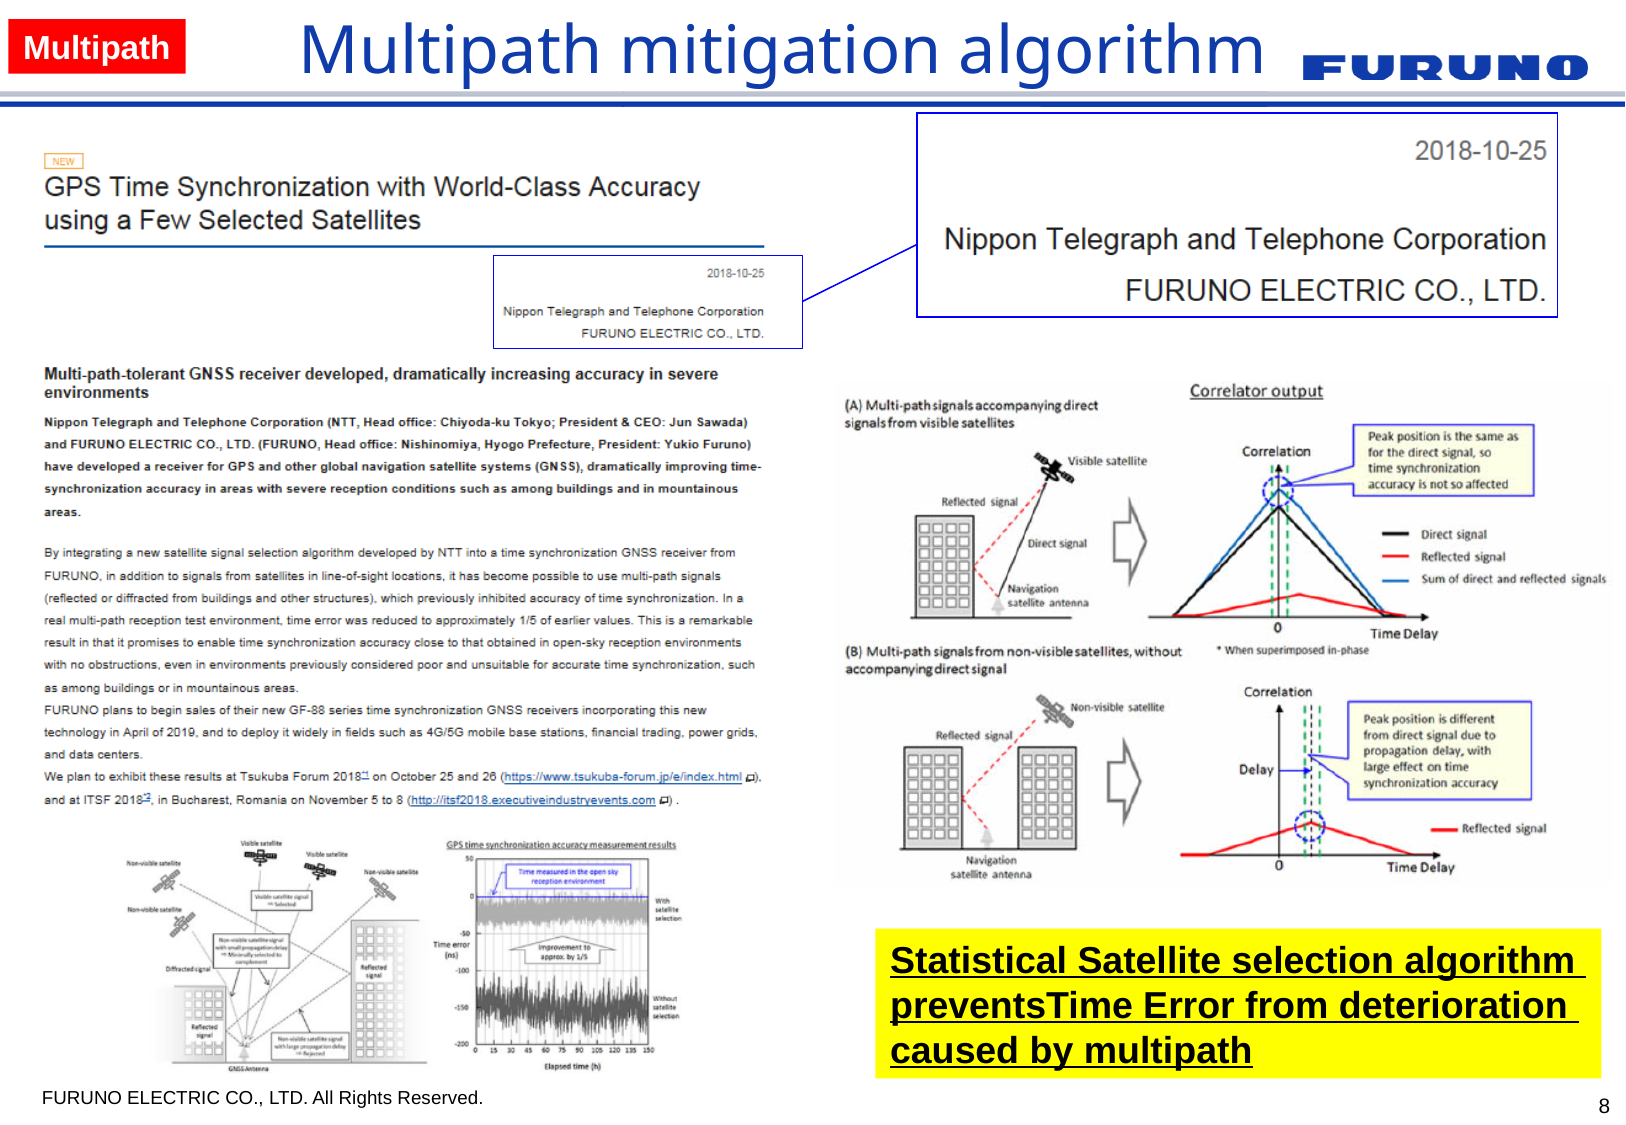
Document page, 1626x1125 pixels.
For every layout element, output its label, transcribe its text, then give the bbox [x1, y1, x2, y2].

slide_number 7 [1529, 1084, 1625, 1125]
title Multipath mitigation algorithm [67, 11, 1558, 83]
text_box Statistical Satellite selection algorithm preventsTime Error from deterioration caused by multipath [875, 928, 1602, 1079]
picture [0, 0, 1625, 1125]
text_box [778, 253, 804, 350]
text_box Multipath [8, 19, 186, 74]
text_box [801, 243, 912, 302]
